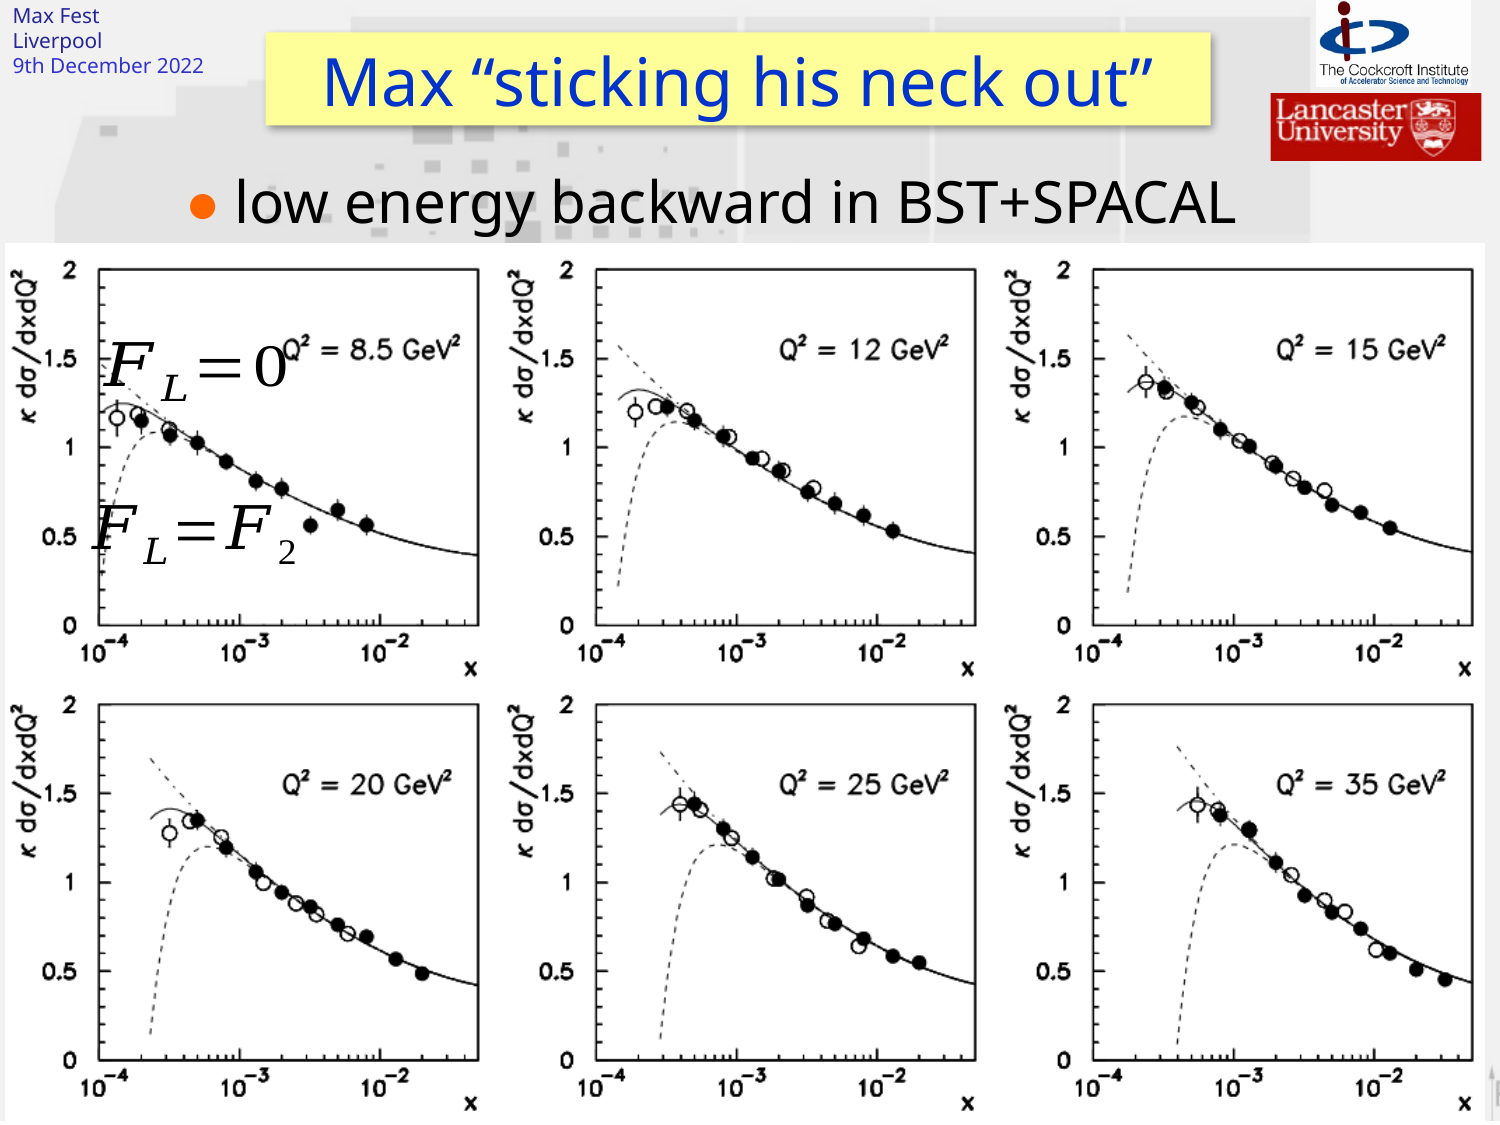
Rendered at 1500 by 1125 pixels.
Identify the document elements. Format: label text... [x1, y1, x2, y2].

picture [5, 243, 1485, 1125]
picture [1270, 93, 1482, 161]
picture [1316, 0, 1471, 87]
text_box Max “sticking his neck out” [265, 32, 1211, 126]
